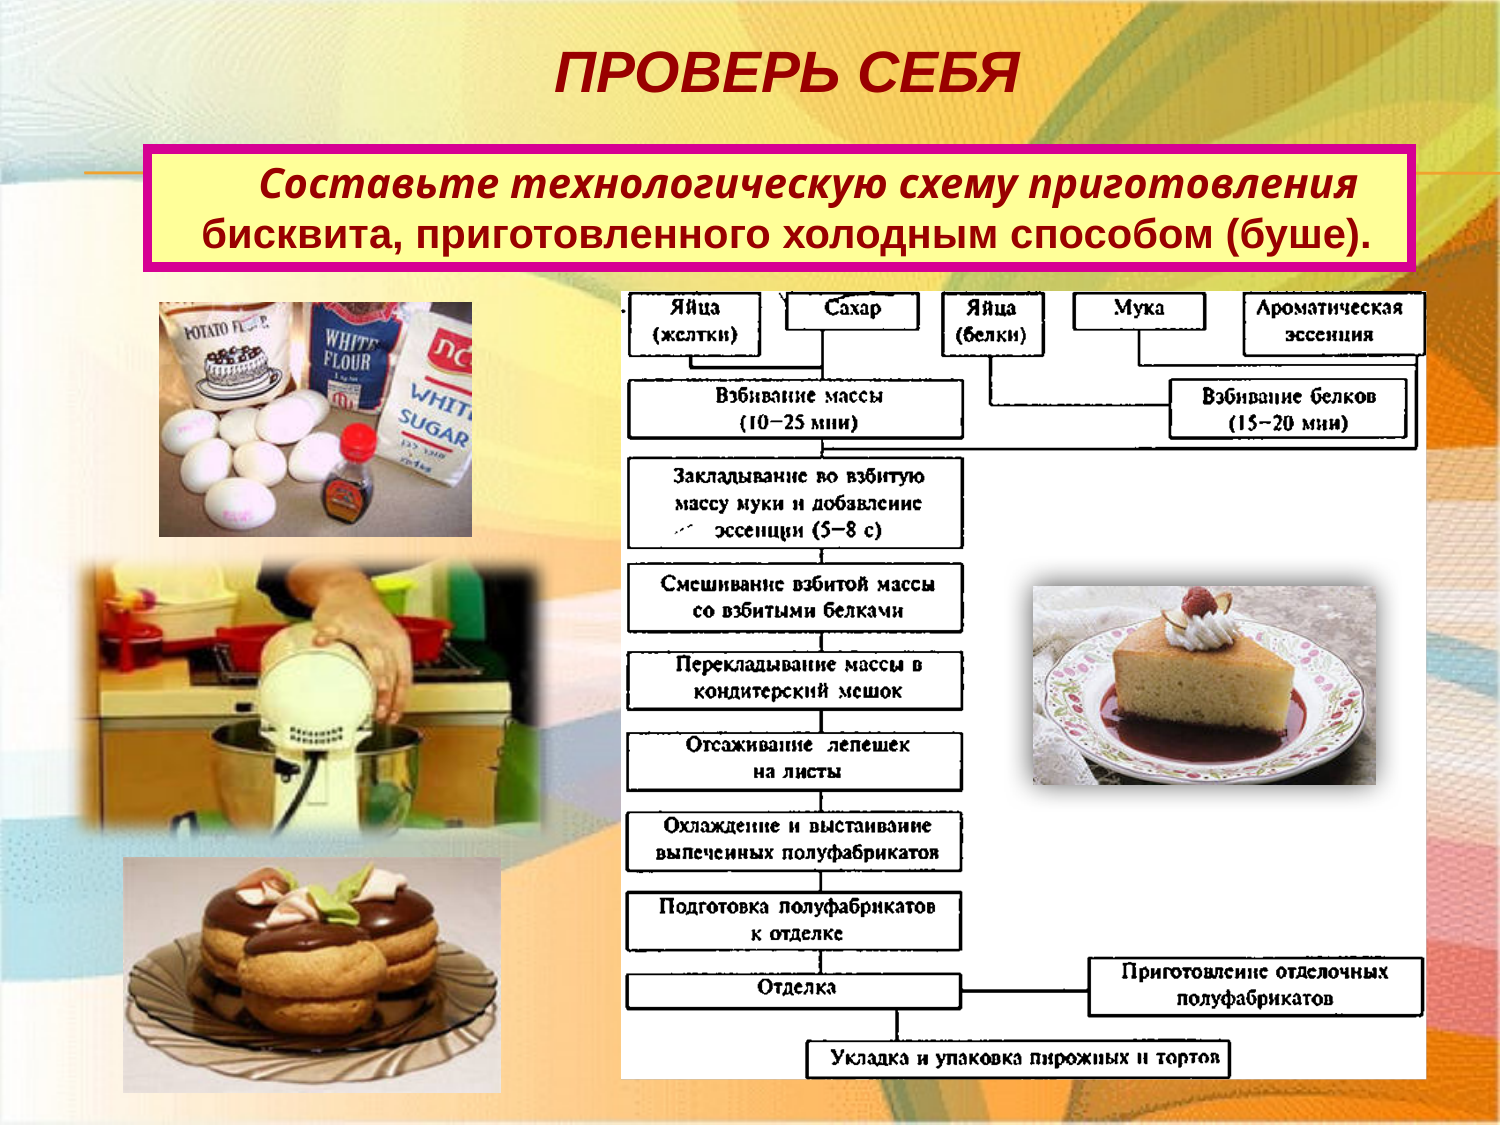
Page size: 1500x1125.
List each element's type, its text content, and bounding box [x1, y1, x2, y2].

title Проверь себя [75, 0, 1500, 138]
picture [0, 0, 1500, 1125]
list Составьте технологическую схему приготовления бисквита, приготовленного холодным способом (буше). [147, 148, 1412, 268]
